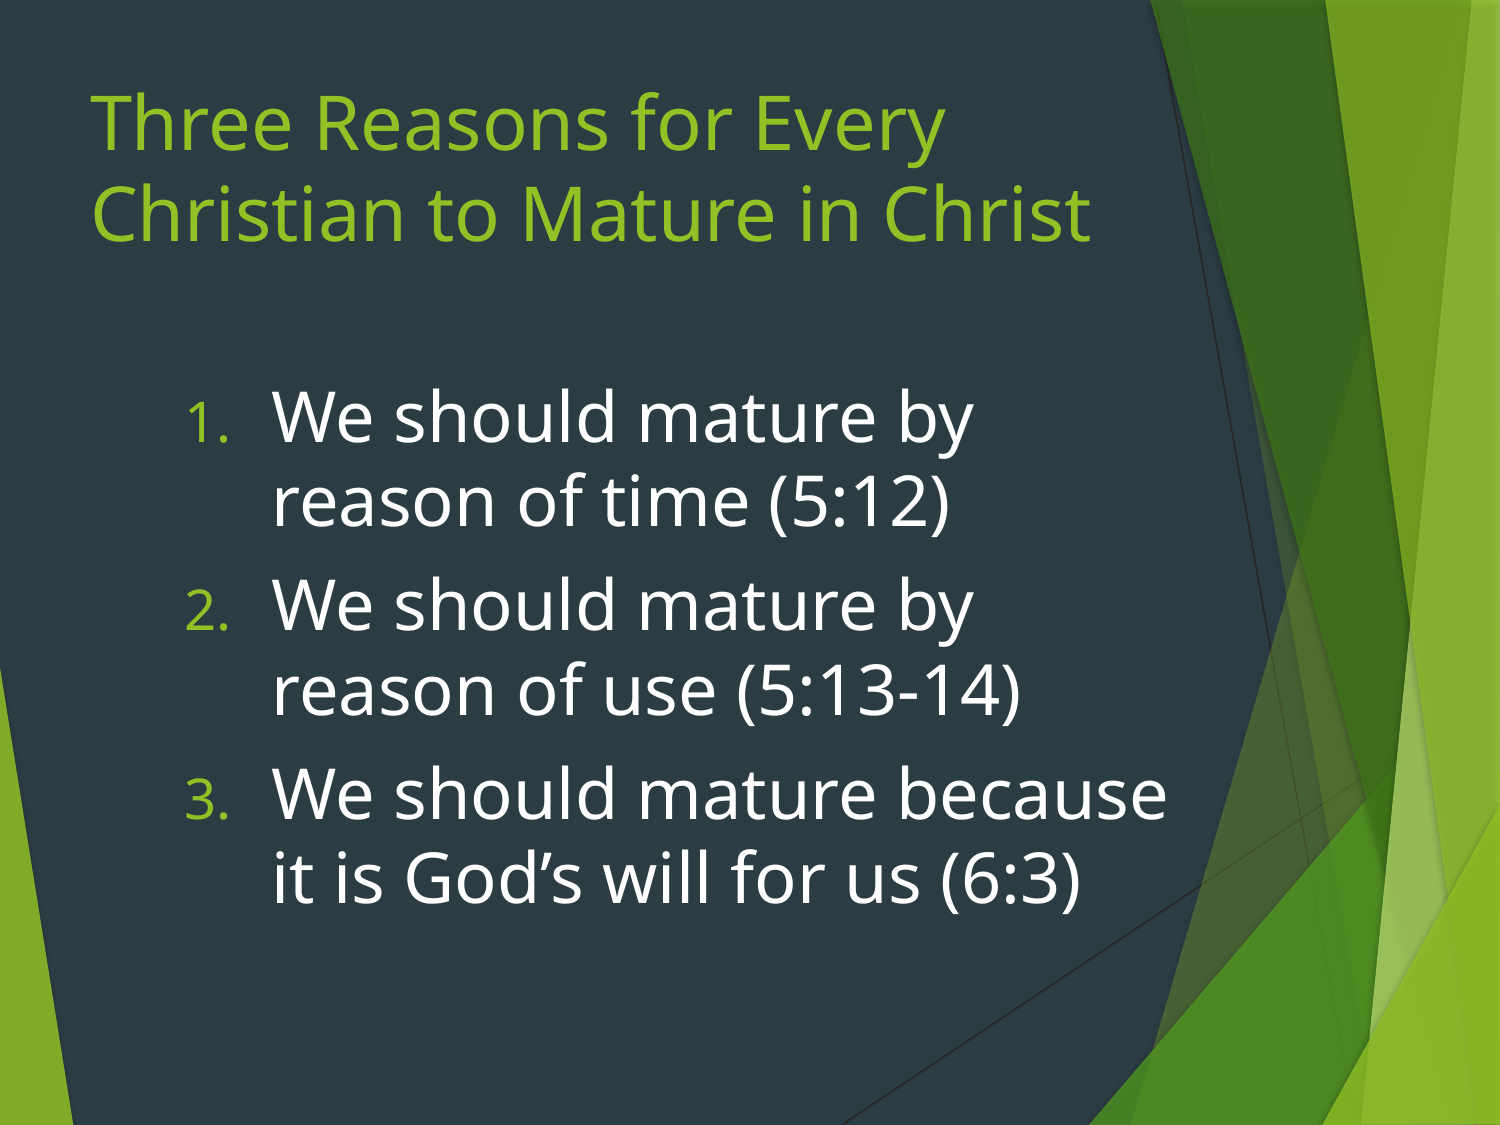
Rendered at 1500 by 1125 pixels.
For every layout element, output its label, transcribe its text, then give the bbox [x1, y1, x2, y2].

title Three Reasons for Every Christian to Mature in Christ [75, 67, 1181, 336]
list We should mature by reason of time (5:12) We should mature by reason of use (5:13-14) We should mature because it is God’s will for us (6:3) [169, 364, 1207, 1001]
